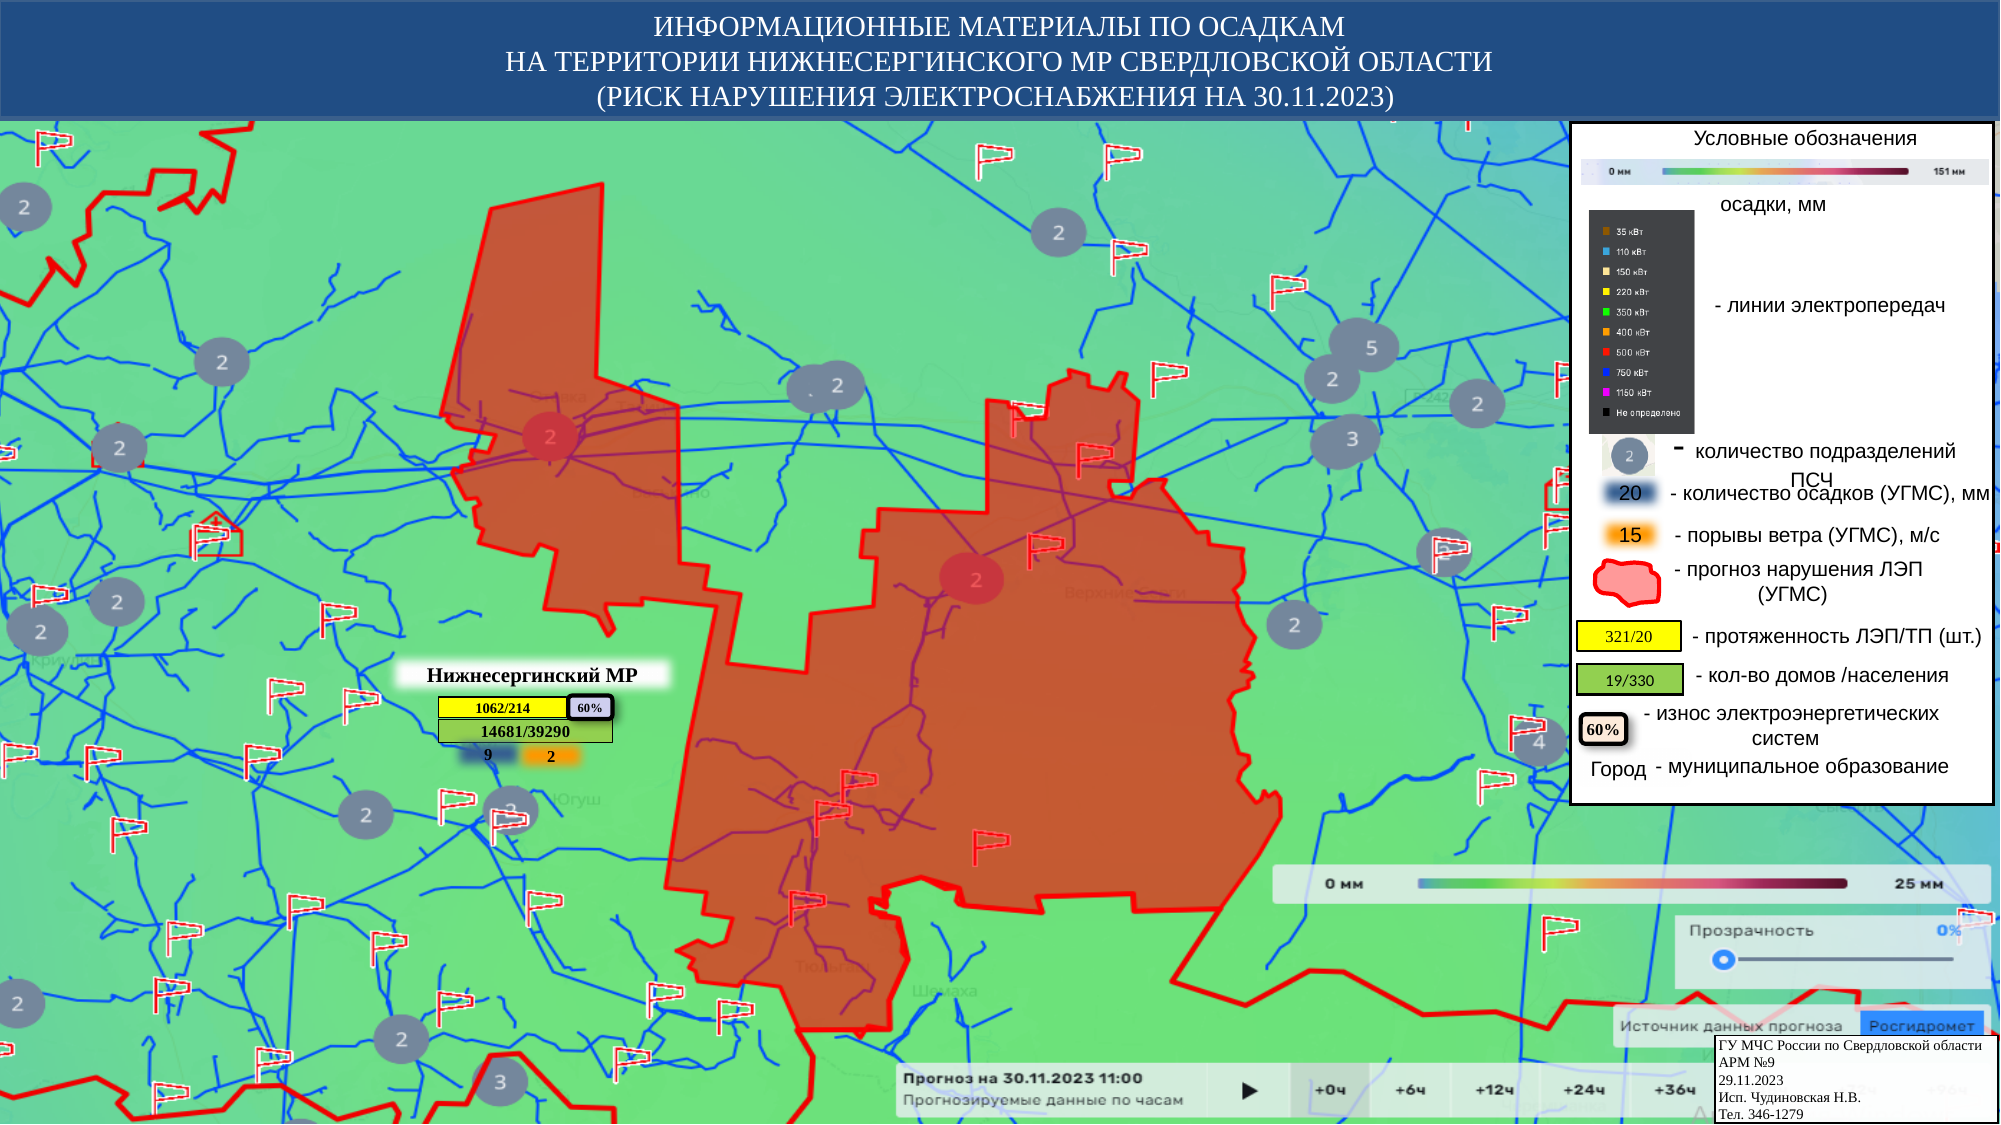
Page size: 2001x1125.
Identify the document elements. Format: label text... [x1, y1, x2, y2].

text_box ИНФОРМАЦИОННЫЕ МАТЕРИАЛЫ ПО ОСАДКАМ НА ТЕРРИТОРИИ НИЖНЕСЕРГИНСКОГО МР СВЕРДЛОВСКОЙ ОБЛАСТИ (РИСК НАРУШЕНИЯ ЭЛЕКТРОСНАБЖЕНИЯ НА 30.11.2023) [0, 0, 2000, 116]
picture [0, 118, 2000, 1124]
picture [1601, 434, 1655, 477]
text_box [1570, 113, 2000, 805]
picture [1581, 159, 1989, 185]
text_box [385, 649, 680, 779]
